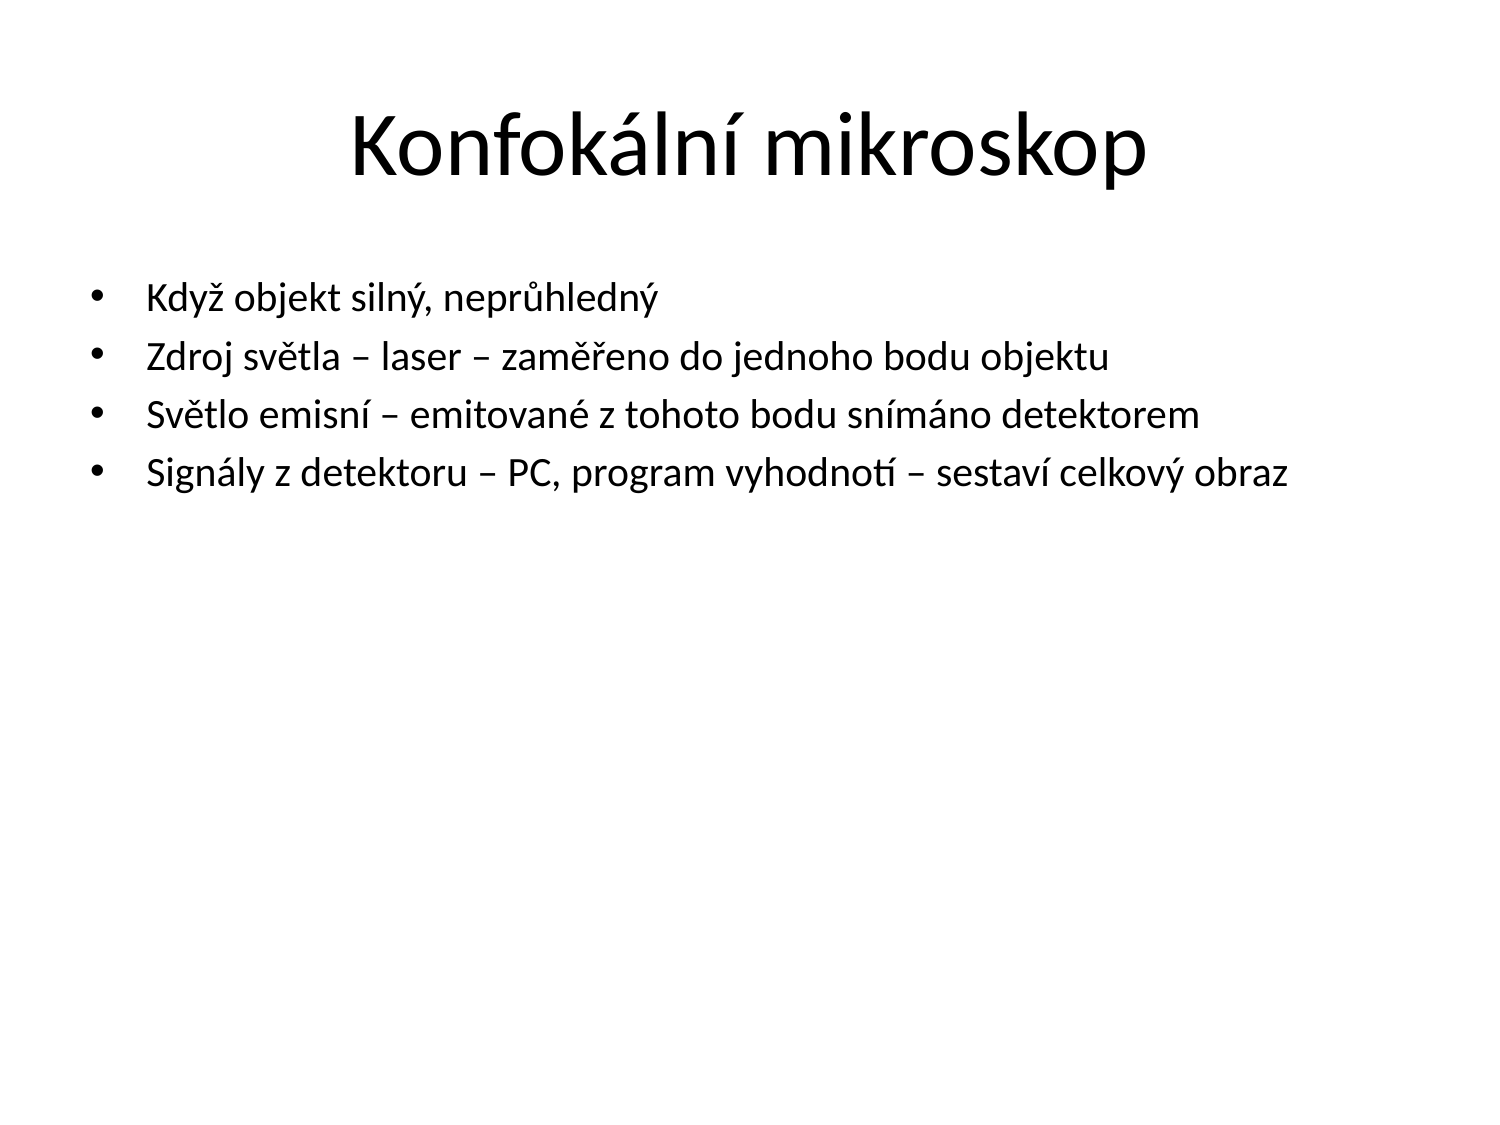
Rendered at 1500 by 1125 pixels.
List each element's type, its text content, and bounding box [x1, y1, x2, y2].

title Konfokální mikroskop [75, 45, 1425, 233]
list Když objekt silný, neprůhledný Zdroj světla – laser – zaměřeno do jednoho bodu objektu Světlo emisní – emitované z tohoto bodu snímáno detektorem Signály z detektoru – PC, program vyhodnotí – sestaví celkový obraz [75, 262, 1425, 1005]
